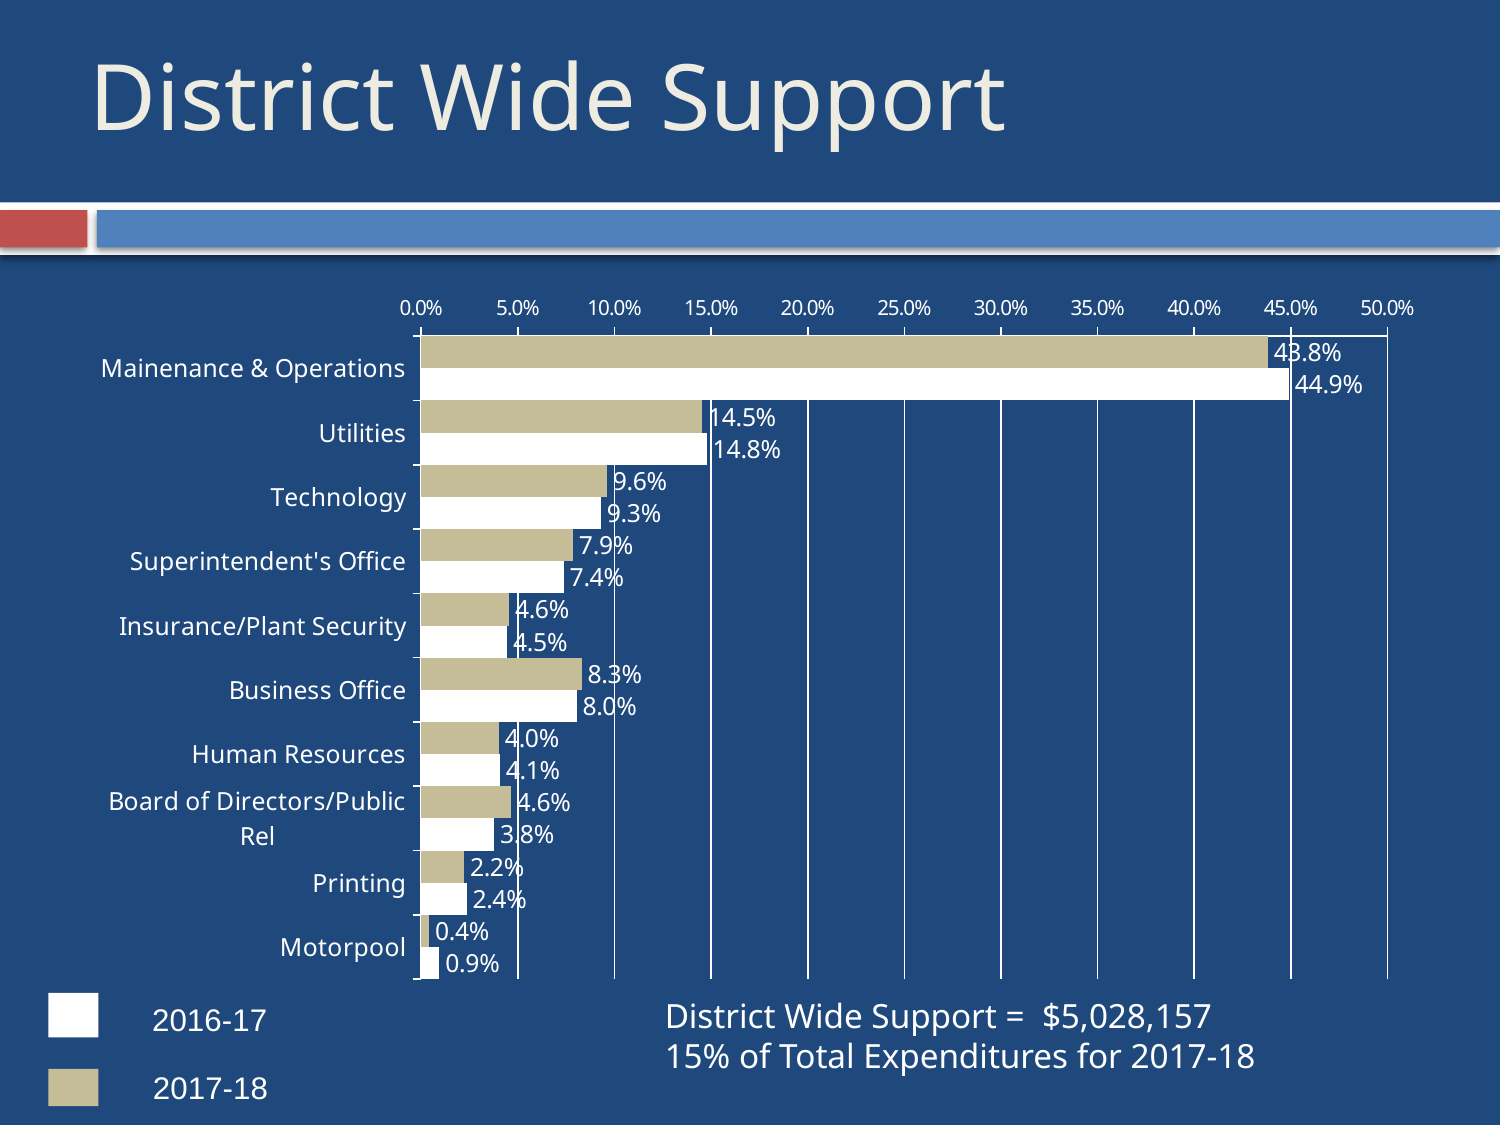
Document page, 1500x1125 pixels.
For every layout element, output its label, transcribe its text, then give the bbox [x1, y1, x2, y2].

chart [100, 262, 1439, 1001]
text_box [47, 991, 100, 1039]
text_box District Wide Support = $5,028,157 15% of Total Expenditures for 2017-18 [650, 1010, 1375, 1088]
title District Wide Support [75, 0, 1425, 188]
text_box 2017-18 [138, 1060, 289, 1114]
text_box [47, 1067, 100, 1108]
text_box 2016-17 [137, 1010, 288, 1046]
